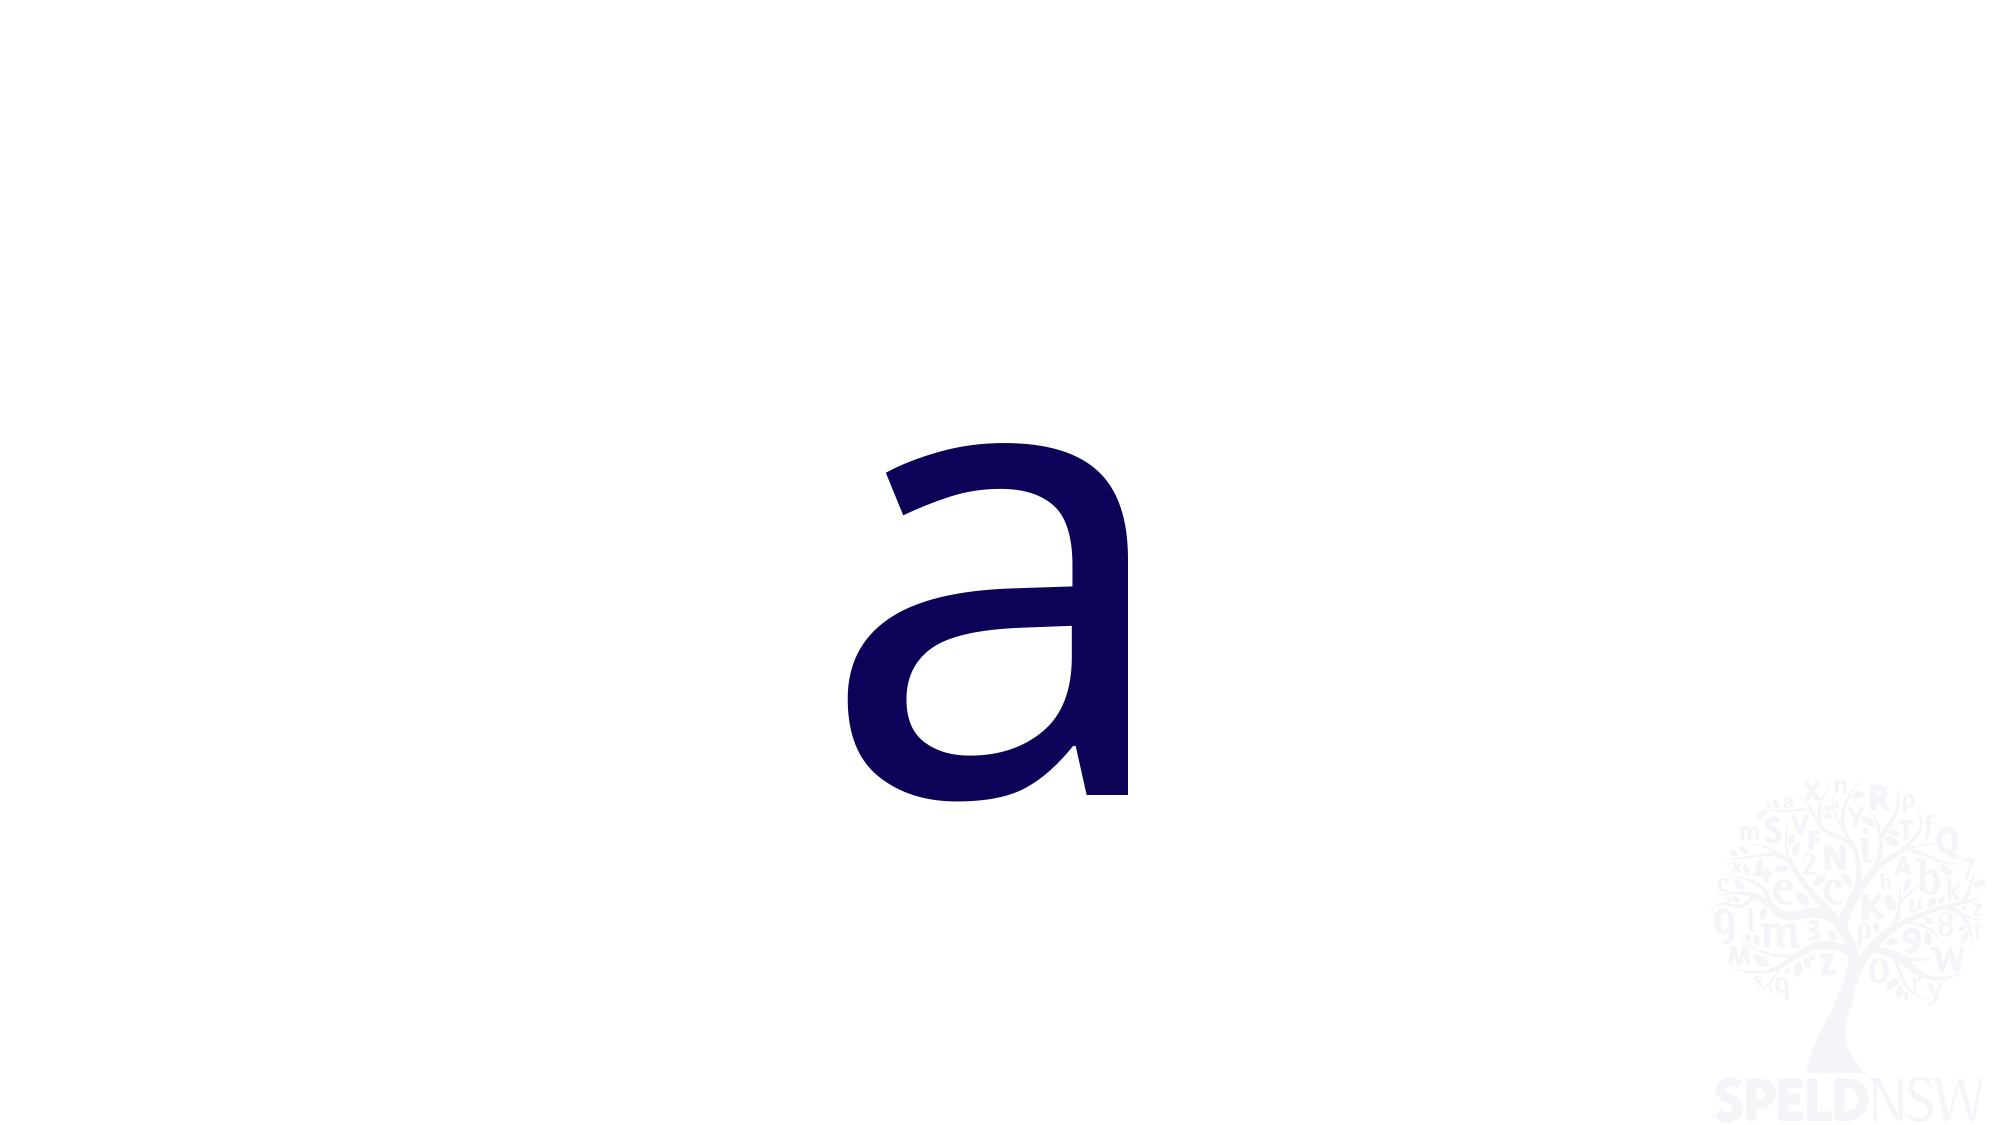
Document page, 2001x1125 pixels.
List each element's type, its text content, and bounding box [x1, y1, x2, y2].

title a [249, 550, 1750, 943]
